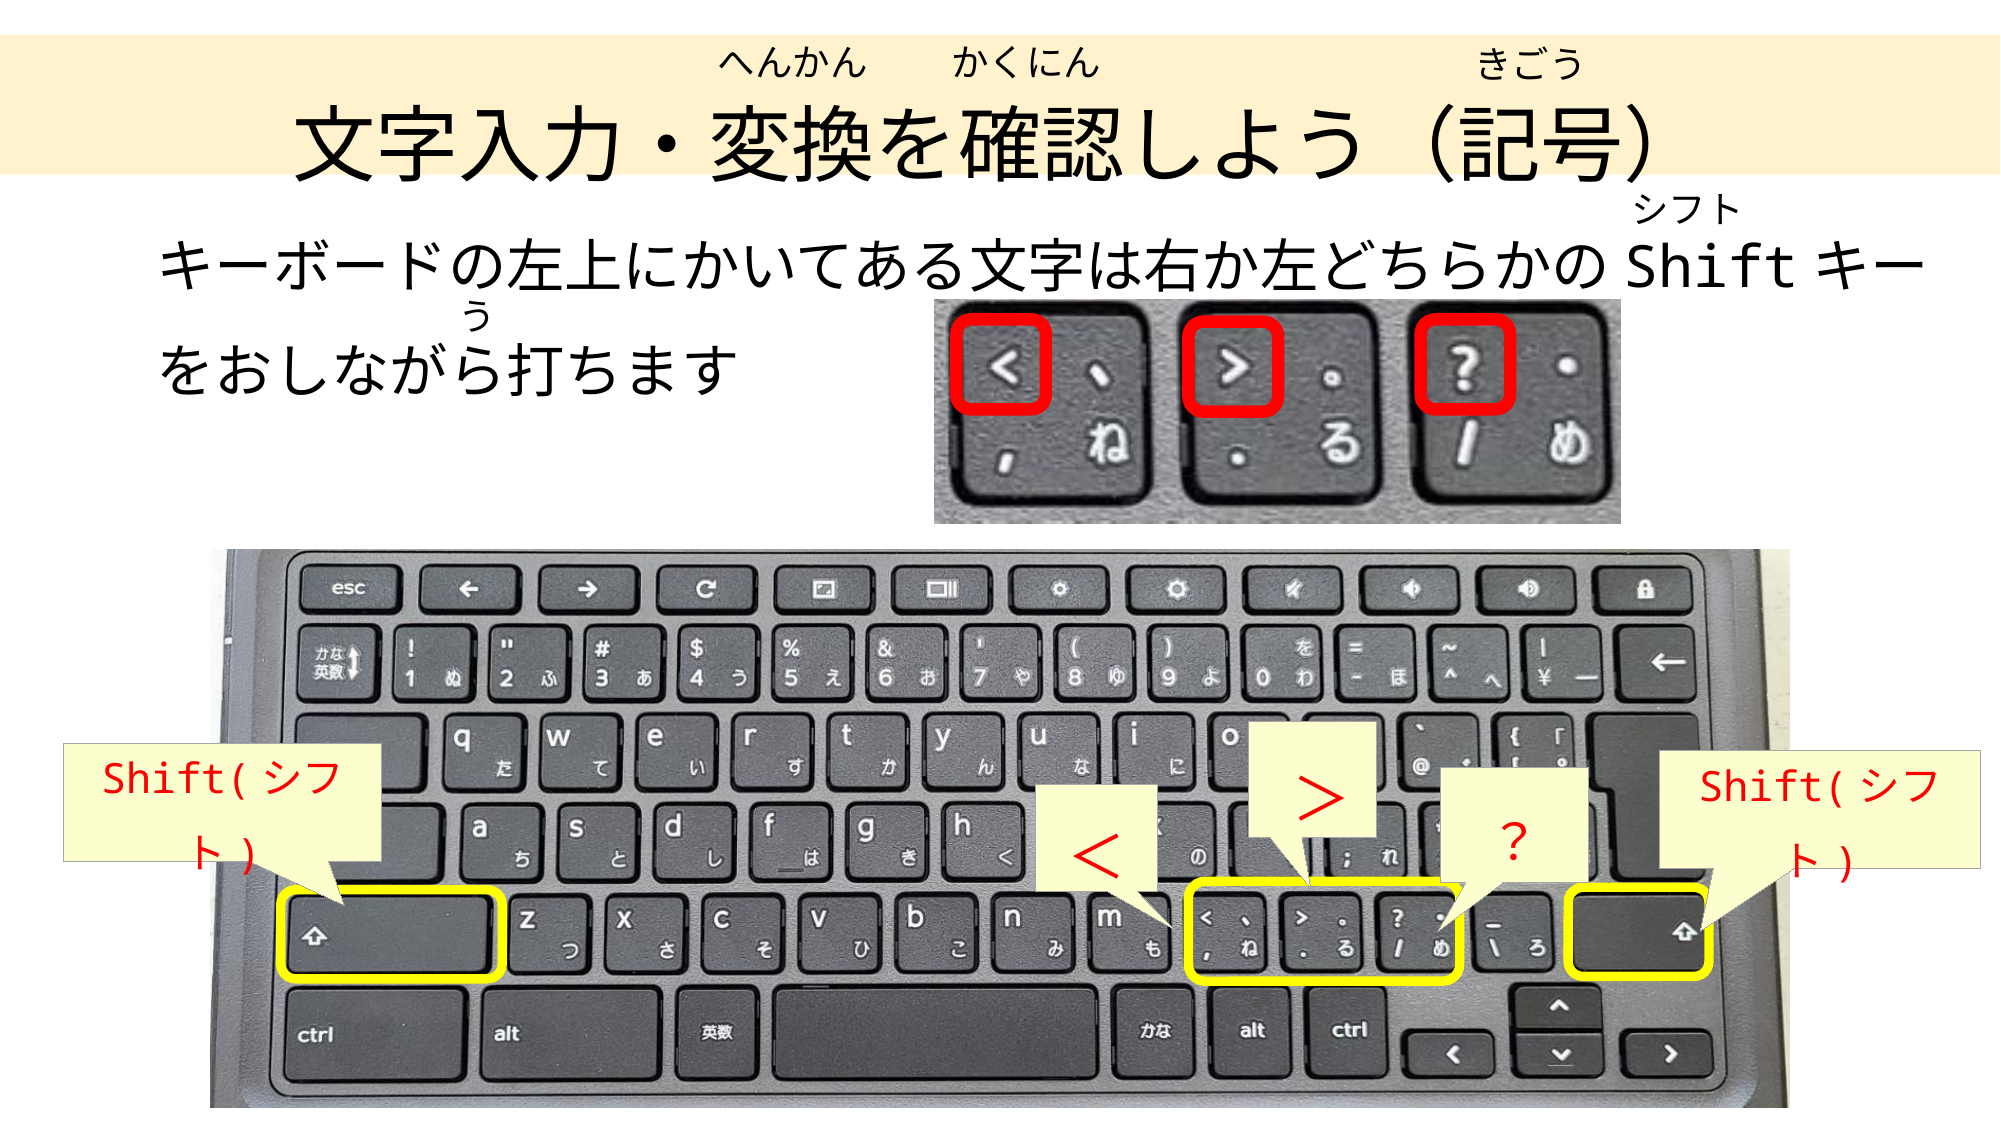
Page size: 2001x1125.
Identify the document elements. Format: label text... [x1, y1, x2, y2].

text_box シフト [1616, 179, 1788, 239]
text_box きごう [1459, 34, 1631, 94]
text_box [934, 299, 1621, 524]
text_box へんかん かくにん [703, 31, 1191, 92]
text_box キーボードの左上にかいてある文字は右か左どちらかのShiftキーをおしながら打ちます [142, 186, 1960, 412]
text_box Shift(シフト) [63, 743, 210, 862]
text_box 文字入力・変換を確認しよう（記号） [0, 34, 2000, 175]
text_box う [443, 285, 532, 346]
text_box Shift(シフト) [1790, 750, 1981, 872]
picture [210, 549, 1790, 1108]
